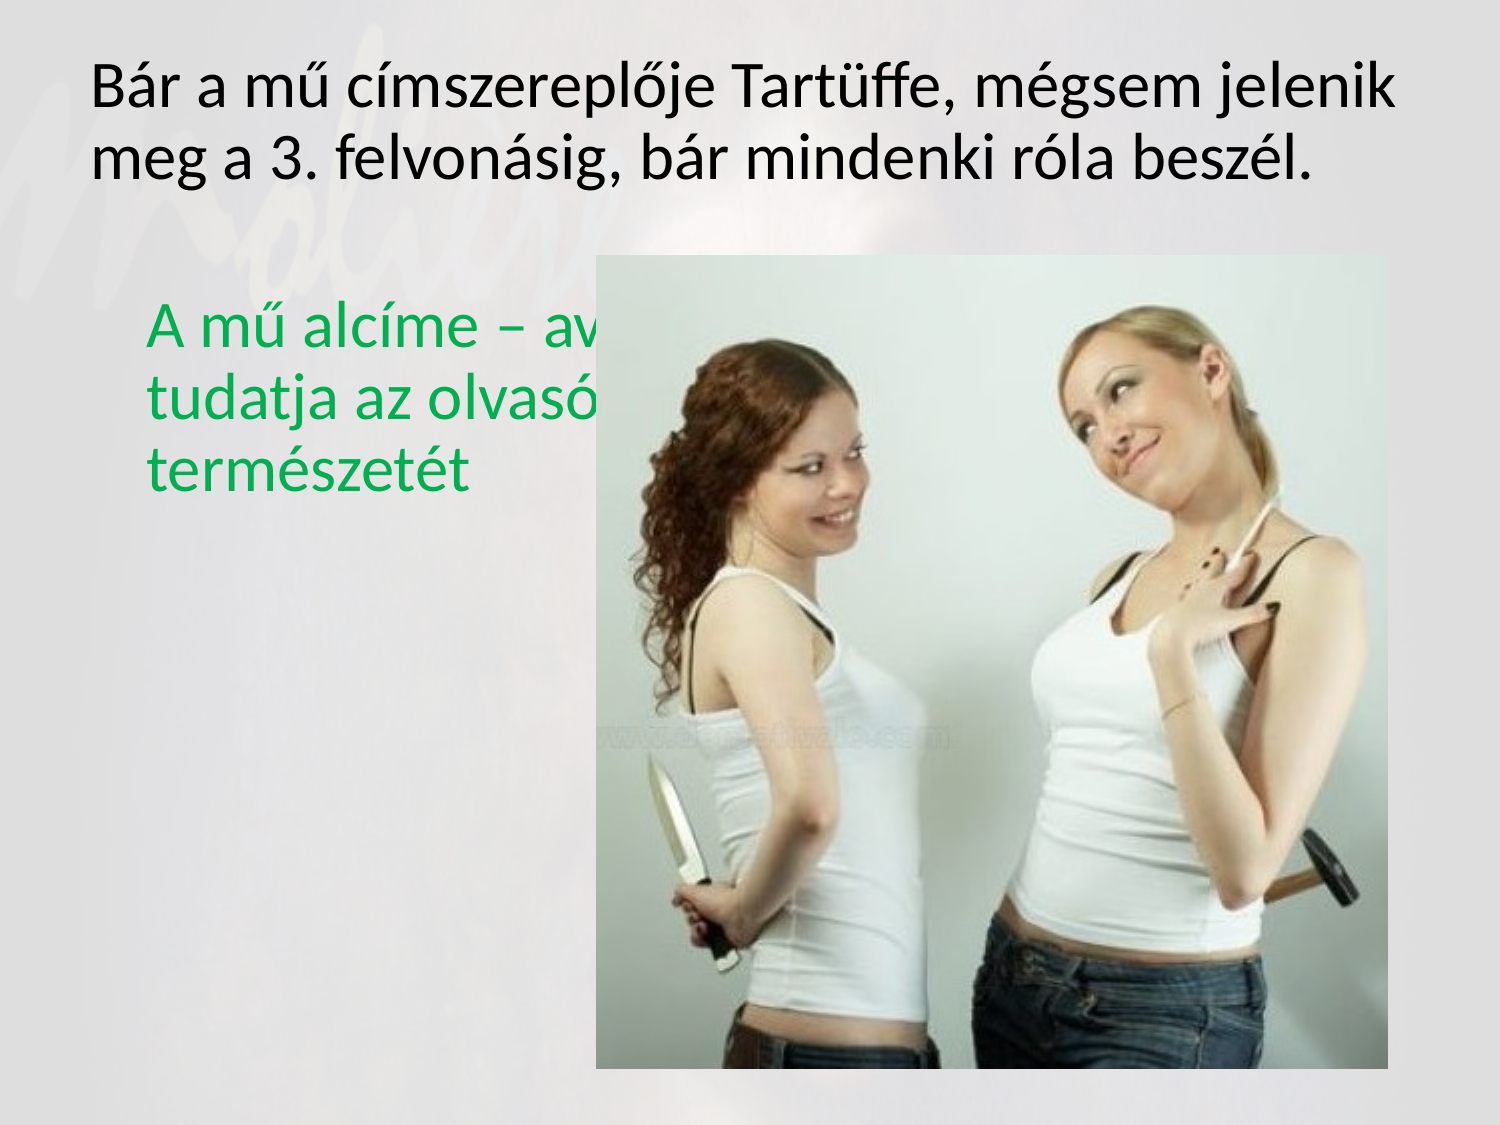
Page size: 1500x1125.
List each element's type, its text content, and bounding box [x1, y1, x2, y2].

list Bár a mű címszereplője Tartüffe, mégsem jelenik meg a 3. felvonásig, bár mindenki róla beszél. A mű alcíme – avagy a képmutató - már előre tudatja az olvasóval/nézővel Tartüffe igazi természetét [75, 42, 1425, 1000]
picture [596, 255, 1388, 1069]
